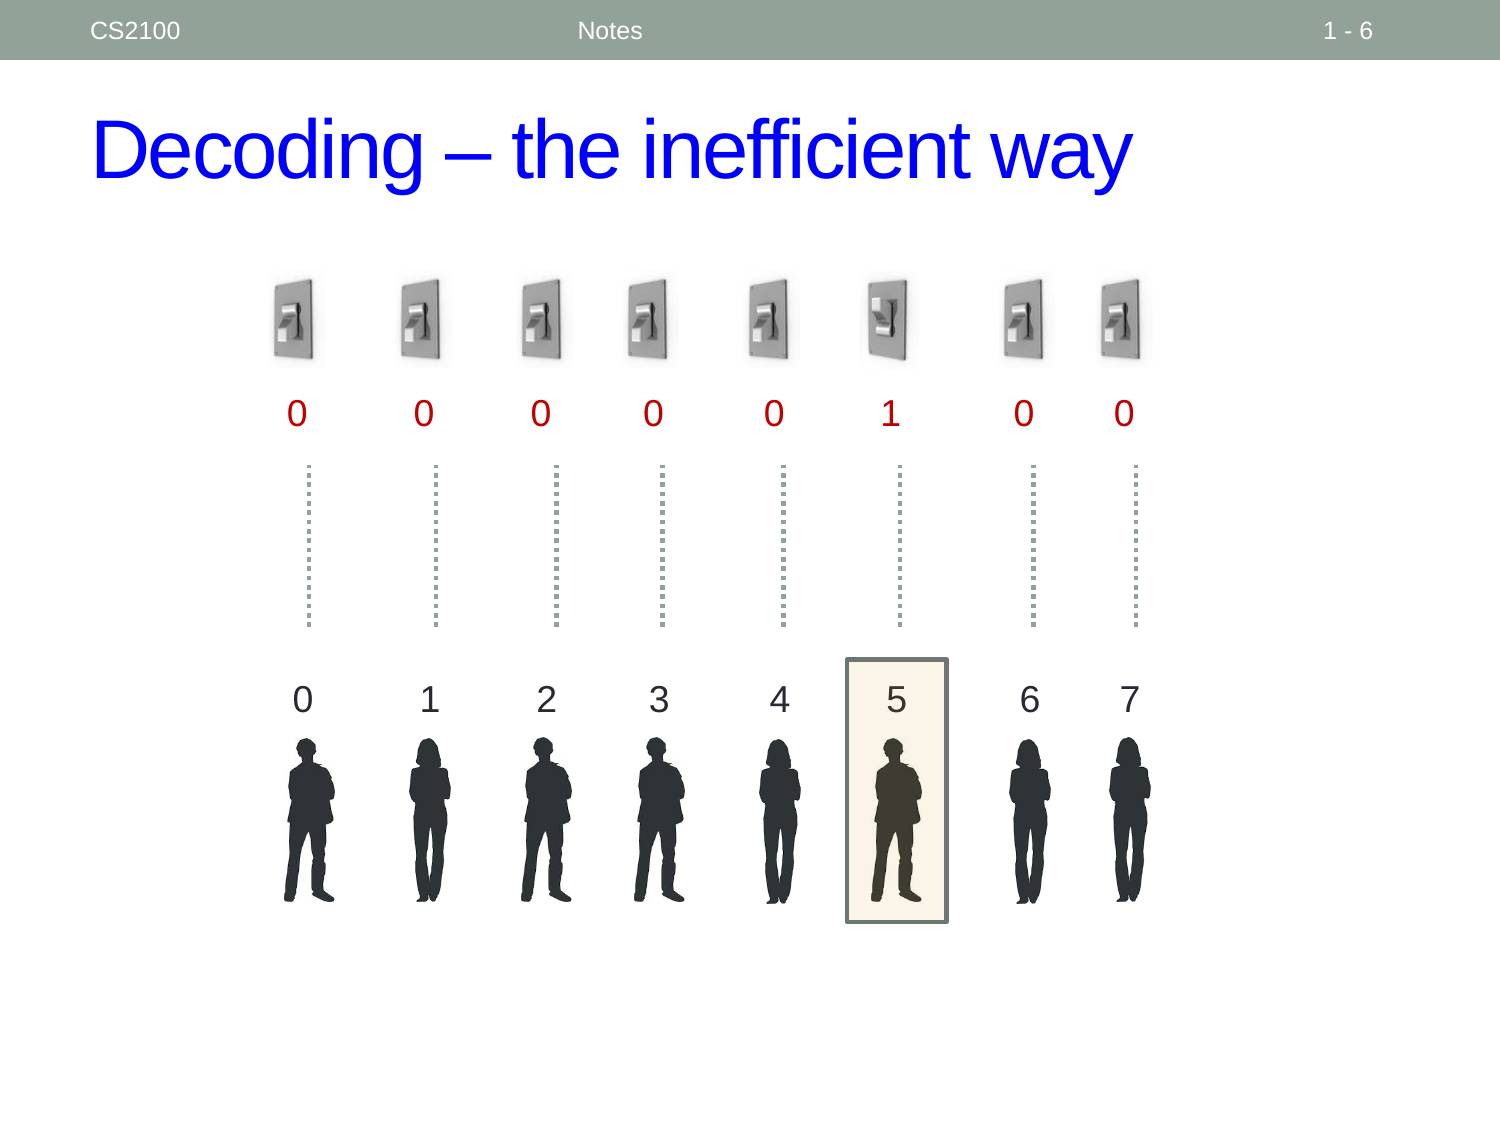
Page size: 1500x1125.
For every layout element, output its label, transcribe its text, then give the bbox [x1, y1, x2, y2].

text_box [845, 912, 949, 924]
picture [862, 272, 920, 371]
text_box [268, 268, 1153, 368]
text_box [308, 464, 1137, 628]
footer Notes [562, 3, 1238, 57]
title Decoding – the inefficient way [75, 87, 1425, 203]
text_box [271, 667, 1162, 904]
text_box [265, 381, 1156, 443]
text_box [845, 657, 949, 664]
slide_number CS2100 [75, 3, 550, 57]
slide_number 6 [1308, 3, 1425, 57]
